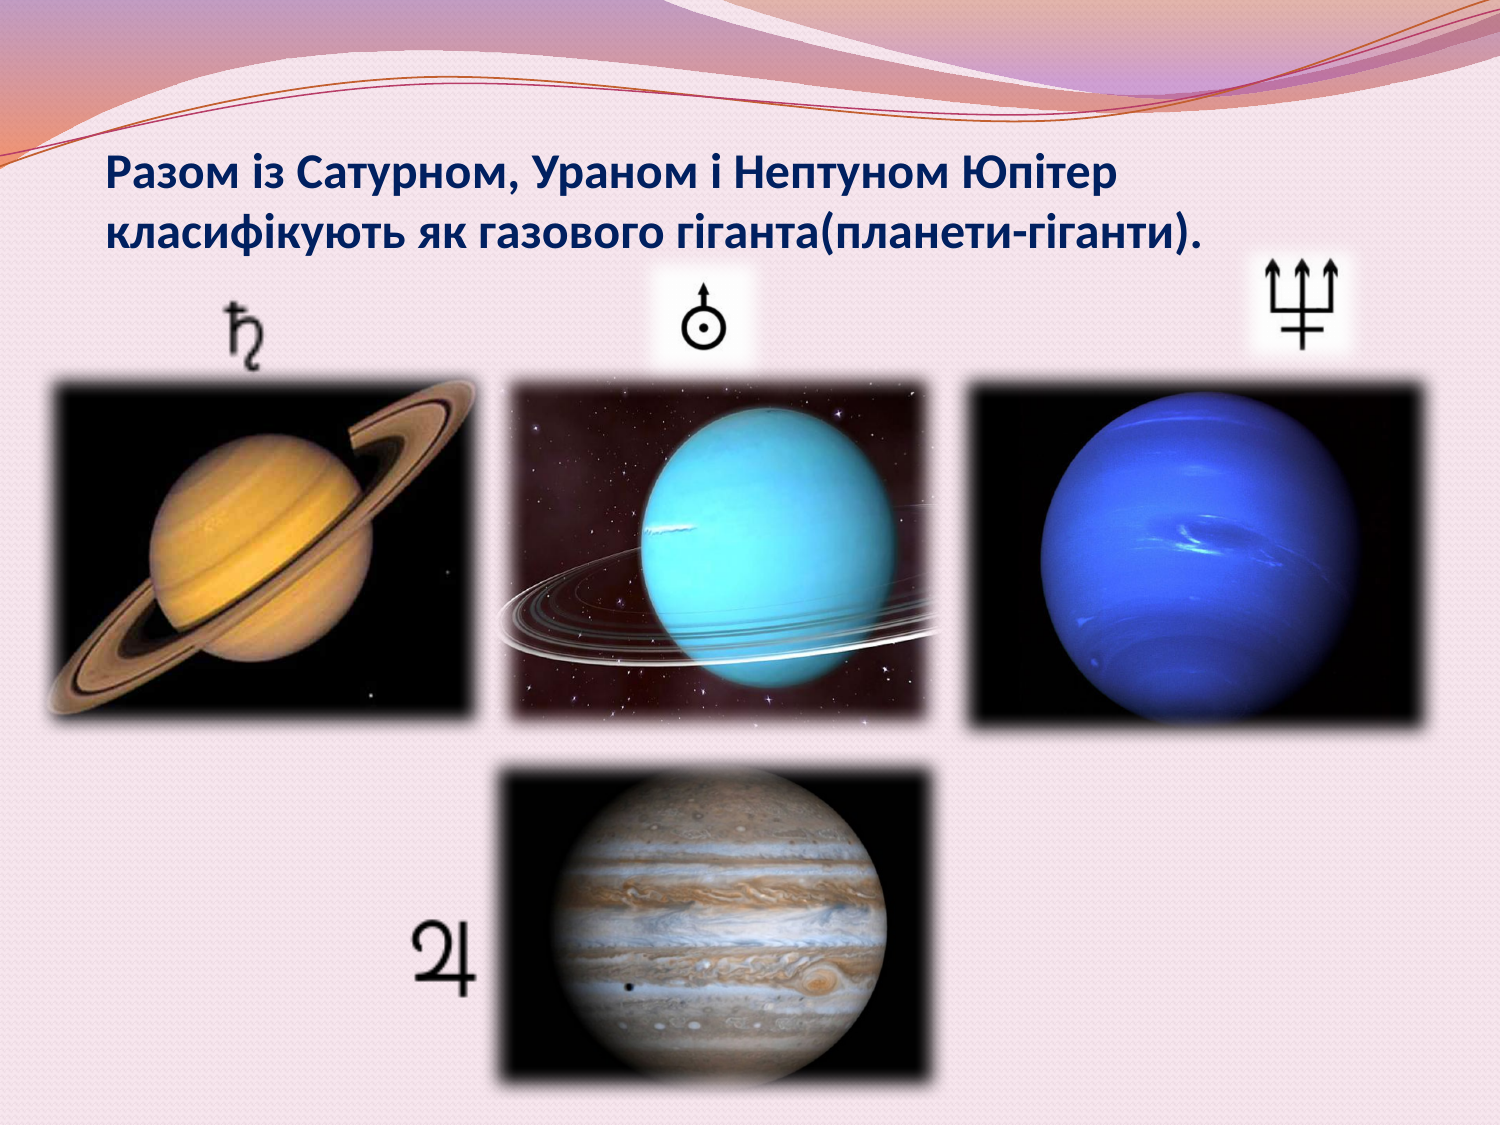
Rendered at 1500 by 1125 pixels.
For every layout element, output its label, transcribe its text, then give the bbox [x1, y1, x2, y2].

picture [1230, 234, 1372, 376]
picture [632, 245, 774, 387]
picture [34, 362, 945, 739]
picture [198, 292, 290, 384]
picture [386, 749, 950, 1102]
picture [948, 363, 1444, 748]
title Разом із Сатурном, Ураном і Нептуном Юпітер класифікують як газового гіганта(планети-гіганти). [105, 35, 1381, 259]
